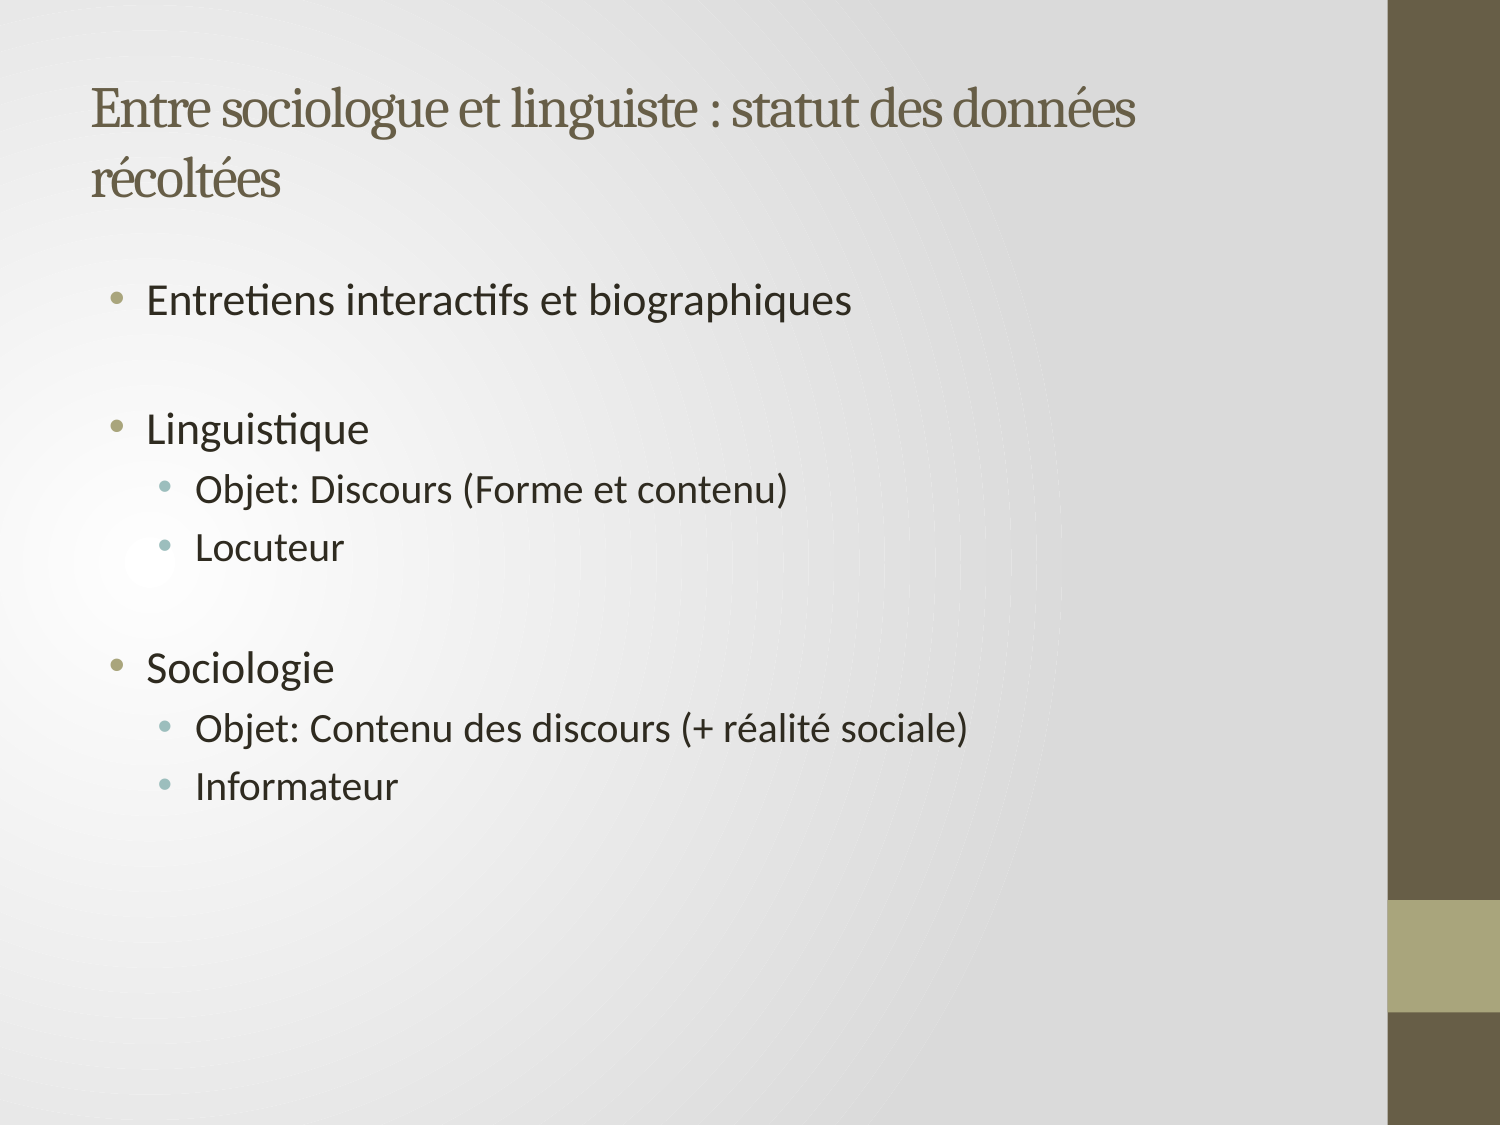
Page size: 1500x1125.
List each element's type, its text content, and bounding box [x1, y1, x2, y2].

list Entretiens interactifs et biographiques Linguistique Objet: Discours (Forme et contenu) Locuteur Sociologie Objet: Contenu des discours (+ réalité sociale) Informateur [75, 262, 1325, 1050]
title Entre sociologue et linguiste : statut des données récoltées [75, 45, 1325, 233]
